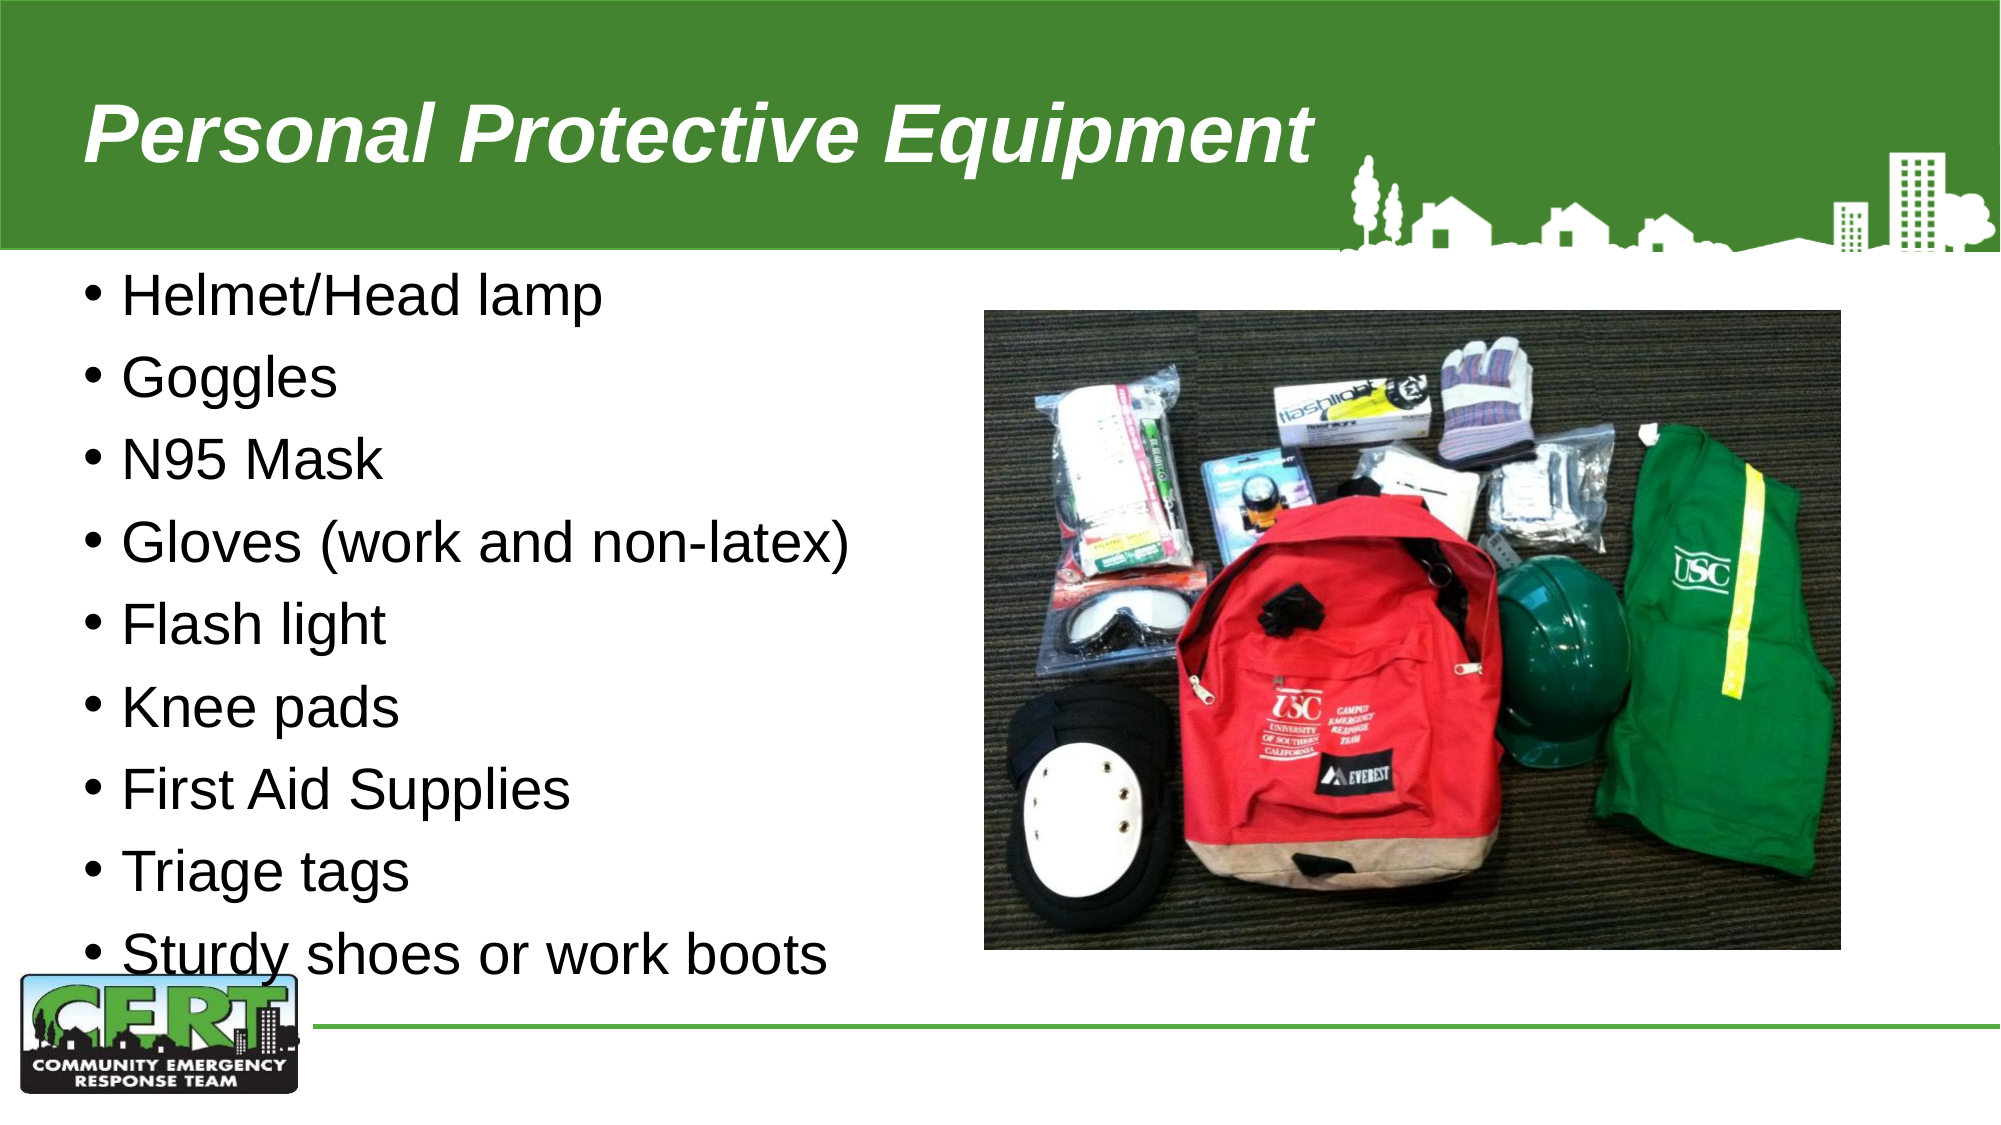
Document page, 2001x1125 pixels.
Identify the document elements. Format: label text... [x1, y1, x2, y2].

list Helmet/Head lamp Goggles N95 Mask Gloves (work and non-latex) Flash light Knee pads First Aid Supplies Triage tags Sturdy shoes or work boots [68, 249, 1931, 1034]
picture [984, 310, 1841, 950]
title Personal Protective Equipment [68, 52, 1339, 220]
picture [1340, 145, 2000, 252]
picture [19, 973, 300, 1094]
